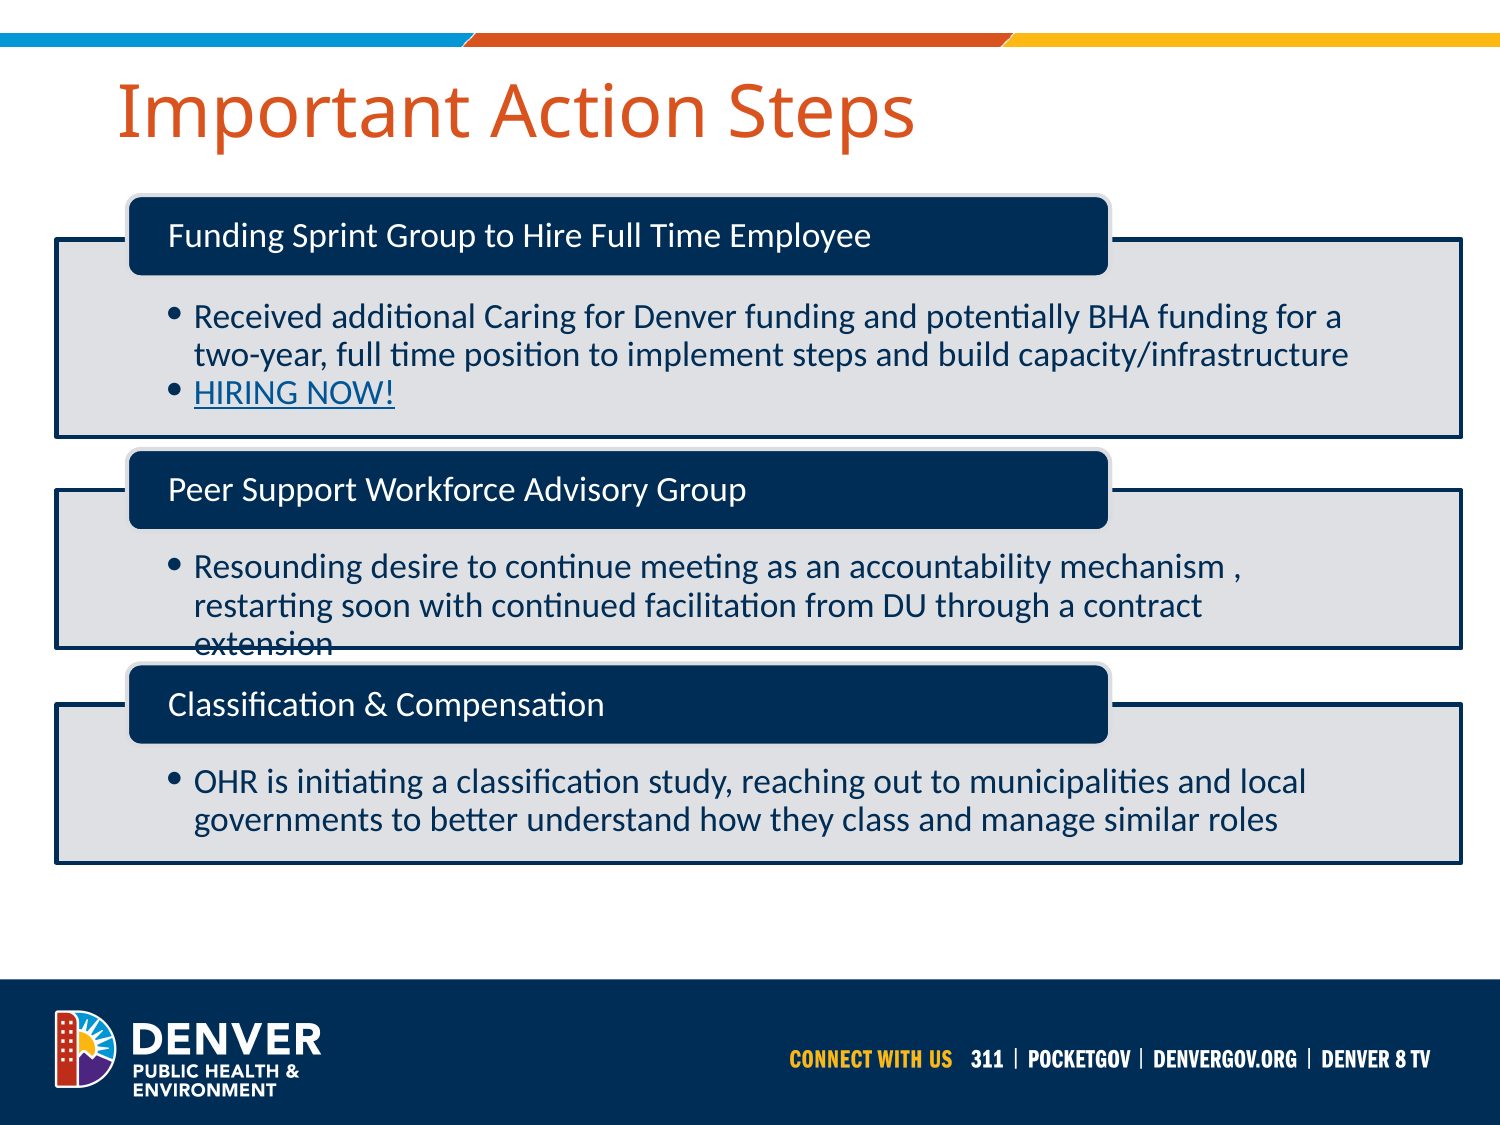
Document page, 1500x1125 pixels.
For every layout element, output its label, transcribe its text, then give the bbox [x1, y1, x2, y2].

picture [16, 955, 360, 1125]
title Important Action Steps [102, 56, 1313, 160]
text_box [56, 194, 1462, 863]
picture [780, 1040, 1442, 1077]
picture [463, 33, 1500, 47]
